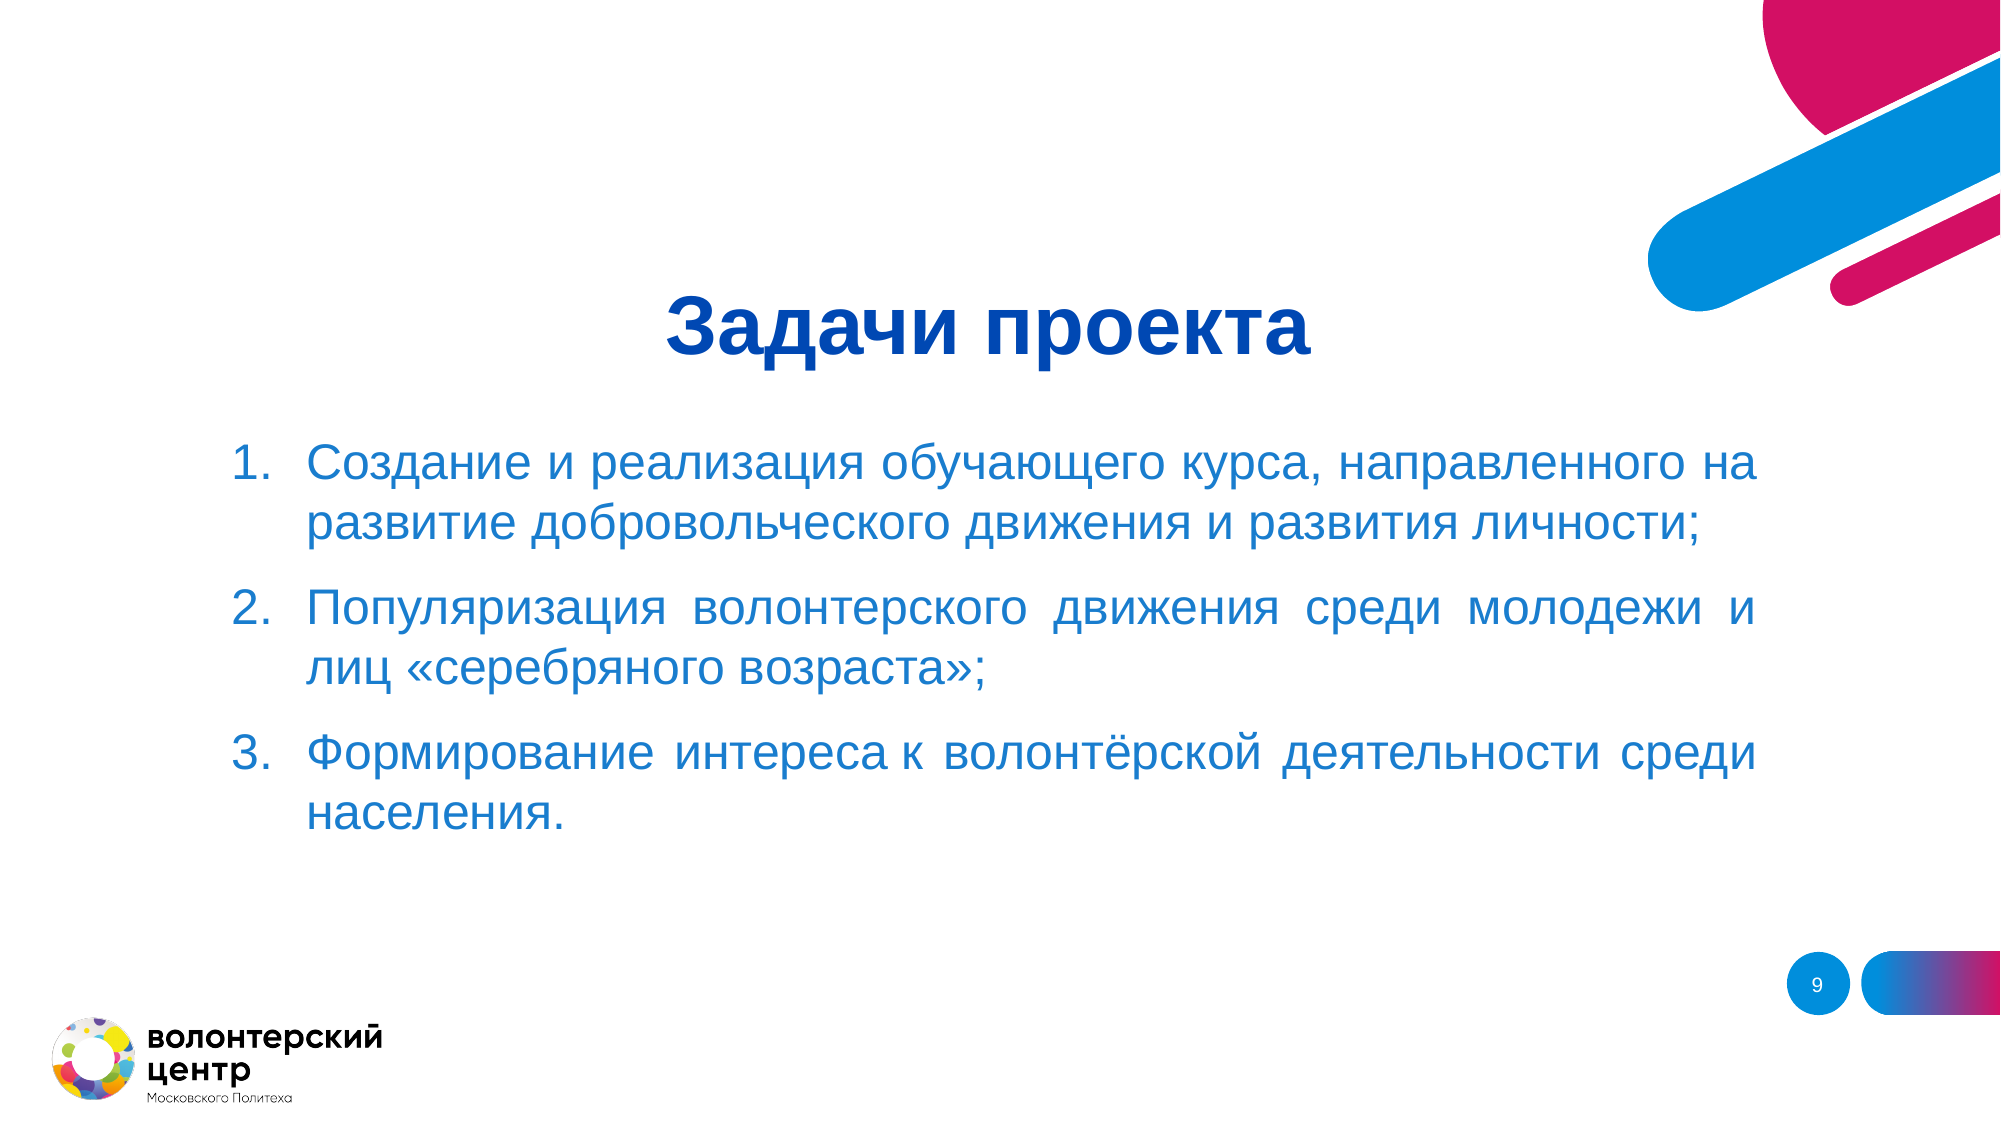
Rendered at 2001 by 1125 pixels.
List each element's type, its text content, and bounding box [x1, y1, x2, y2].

slide_number 9 [1772, 954, 1863, 1015]
picture [48, 1014, 385, 1106]
text_box Задачи проекта [0, 264, 2000, 379]
text_box Создание и реализация обучающего курса, направленного на развитие добровольческого движения и развития личности; Популяризация волонтерского движения среди молодежи и лиц «серебряного возраста»; Формирование интереса к волонтёрской деятельности среди населения. [216, 422, 1773, 847]
